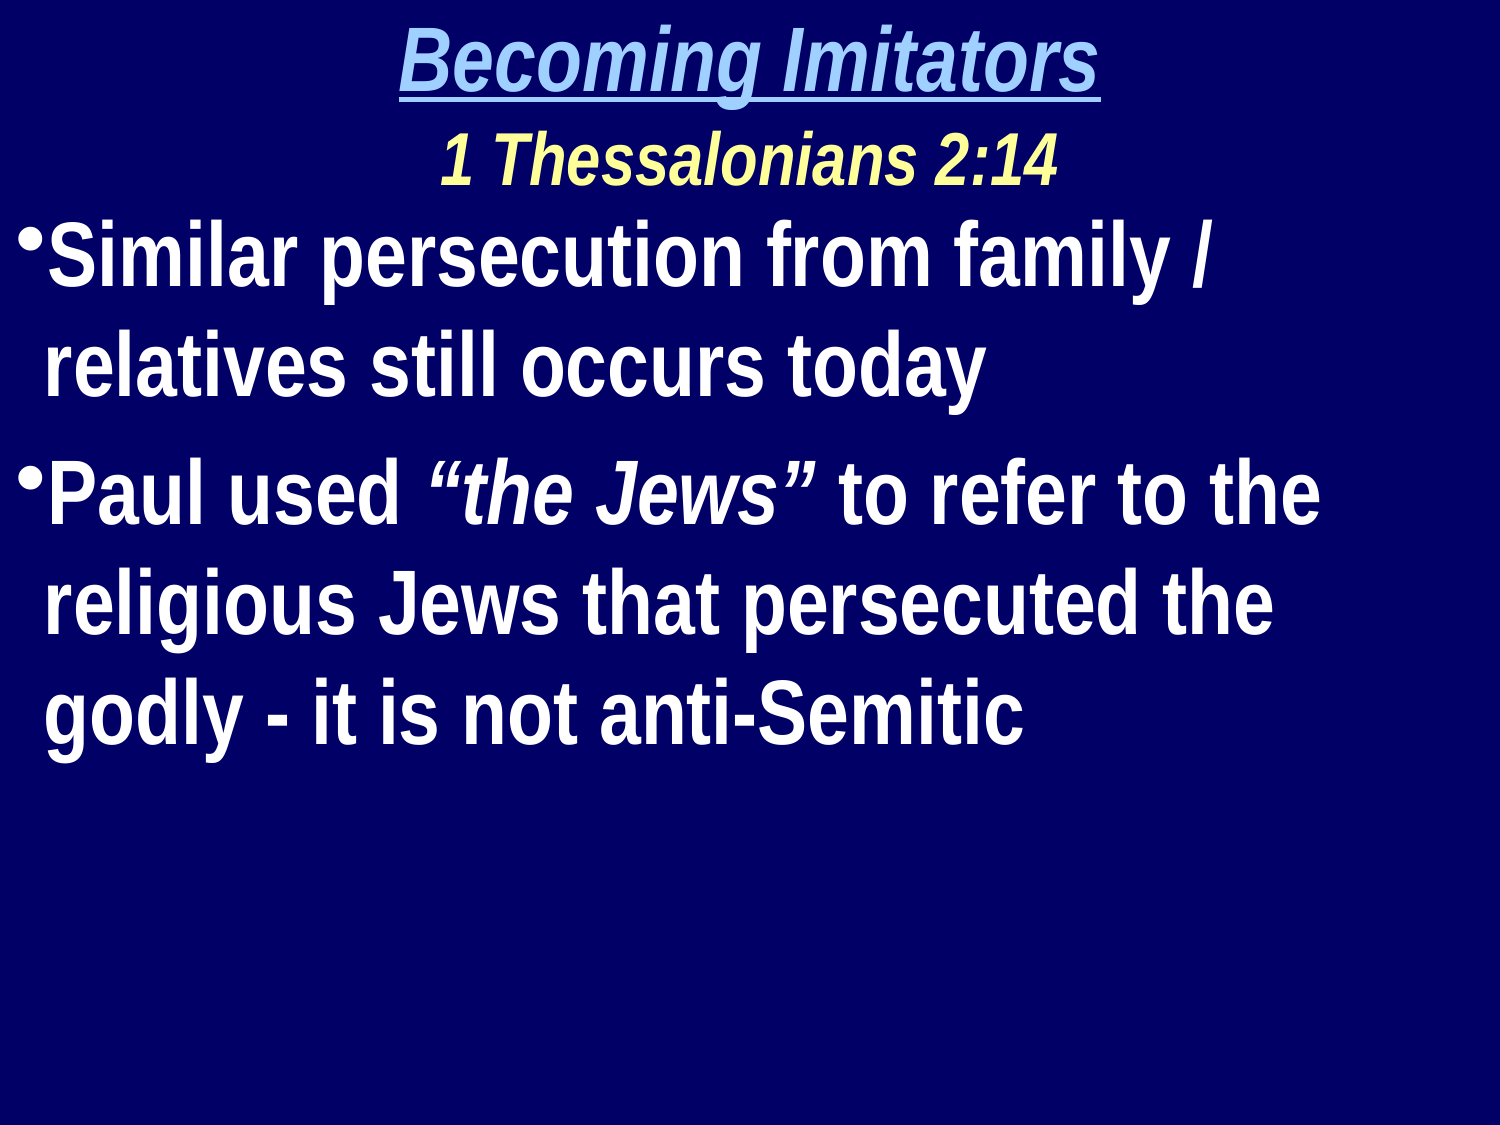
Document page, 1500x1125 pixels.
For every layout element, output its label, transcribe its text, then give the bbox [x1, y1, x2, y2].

title Becoming Imitators 1 Thessalonians 2:14 [0, 0, 1500, 187]
list Similar persecution from family / relatives still occurs today Paul used “the Jews” to refer to the religious Jews that persecuted the godly - it is not anti-Semitic [0, 187, 1500, 1125]
